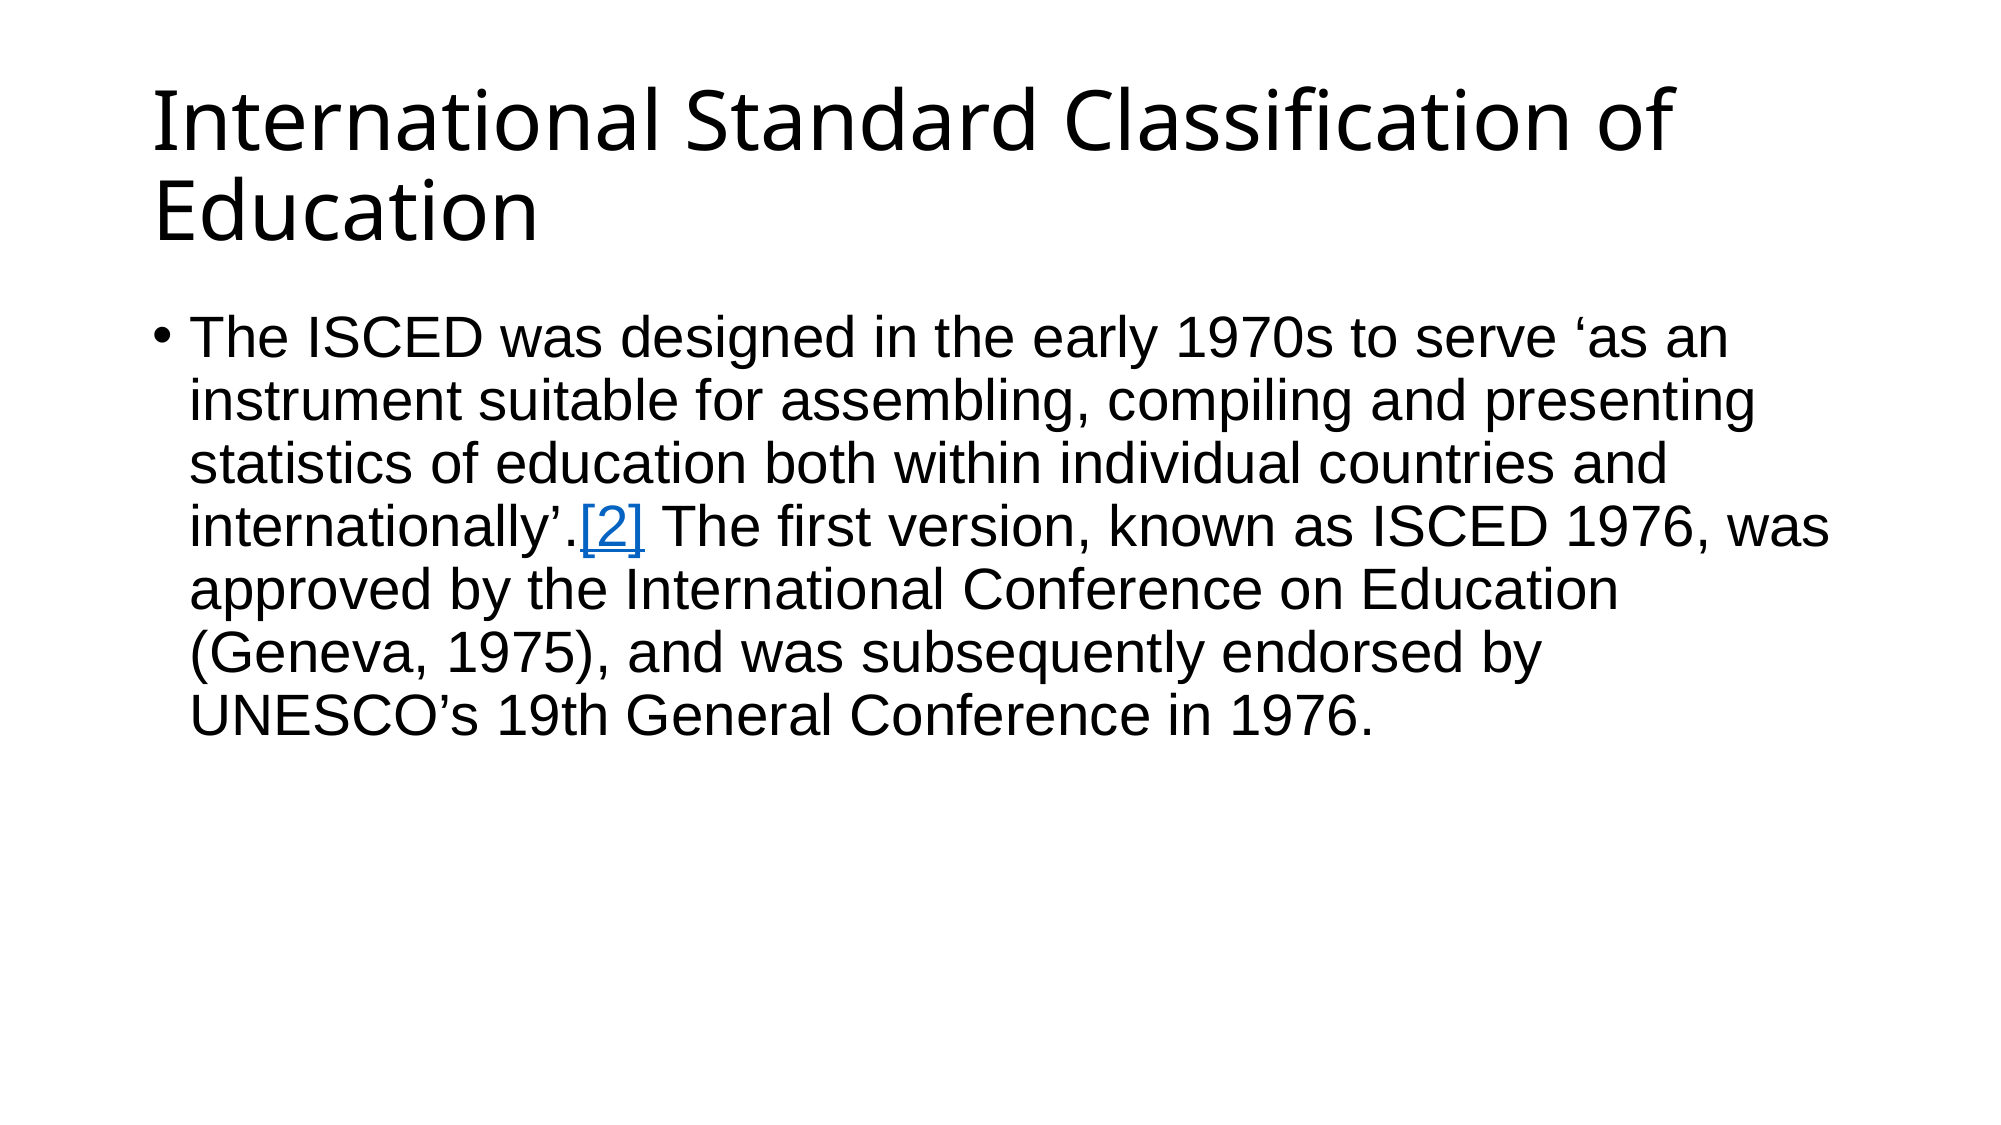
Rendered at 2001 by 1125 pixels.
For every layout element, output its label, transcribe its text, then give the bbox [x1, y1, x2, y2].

title International Standard Classification of Education [137, 59, 1863, 278]
list The ISCED was designed in the early 1970s to serve ‘as an instrument suitable for assembling, compiling and presenting statistics of education both within individual countries and internationally’.[2] The first version, known as ISCED 1976, was approved by the International Conference on Education (Geneva, 1975), and was subsequently endorsed by UNESCO’s 19th General Conference in 1976. [137, 299, 1863, 1014]
